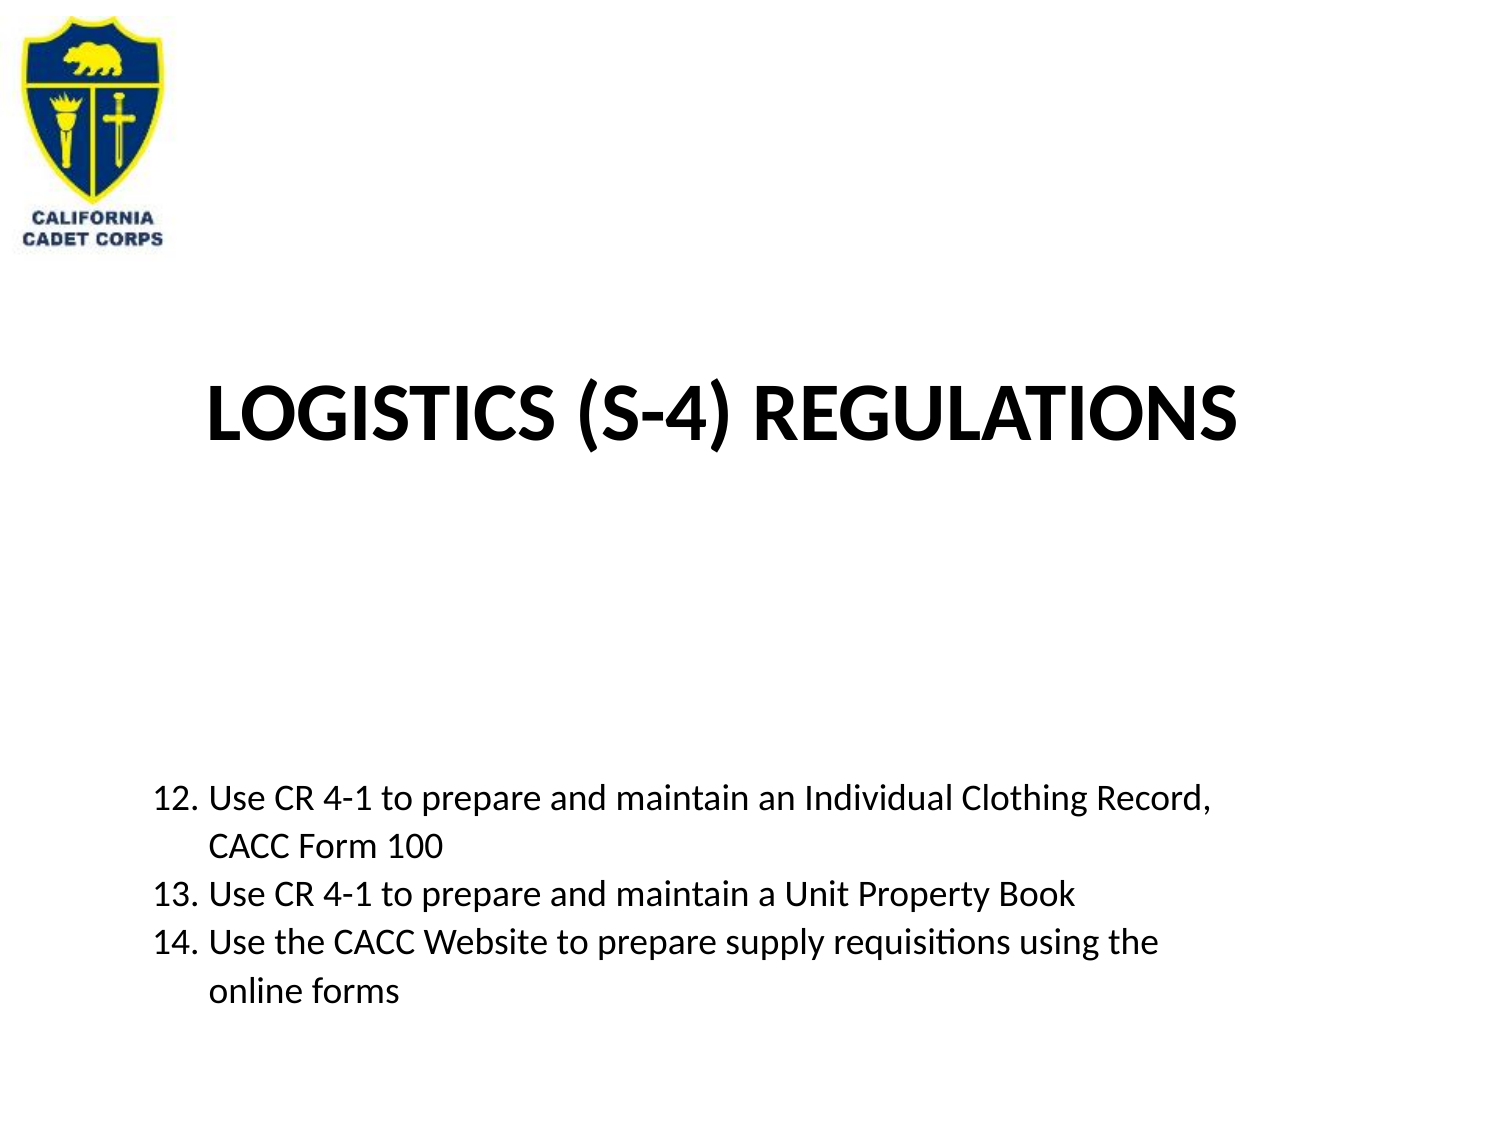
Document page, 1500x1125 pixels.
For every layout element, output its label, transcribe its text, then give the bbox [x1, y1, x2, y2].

text_box Use CR 4-1 to prepare and maintain an Individual Clothing Record, CACC Form 100 Use CR 4-1 to prepare and maintain a Unit Property Book Use the CACC Website to prepare supply requisitions using the online forms [137, 762, 1250, 1018]
title Logistics (S-4) Regulations [85, 350, 1361, 563]
picture [0, 16, 186, 261]
